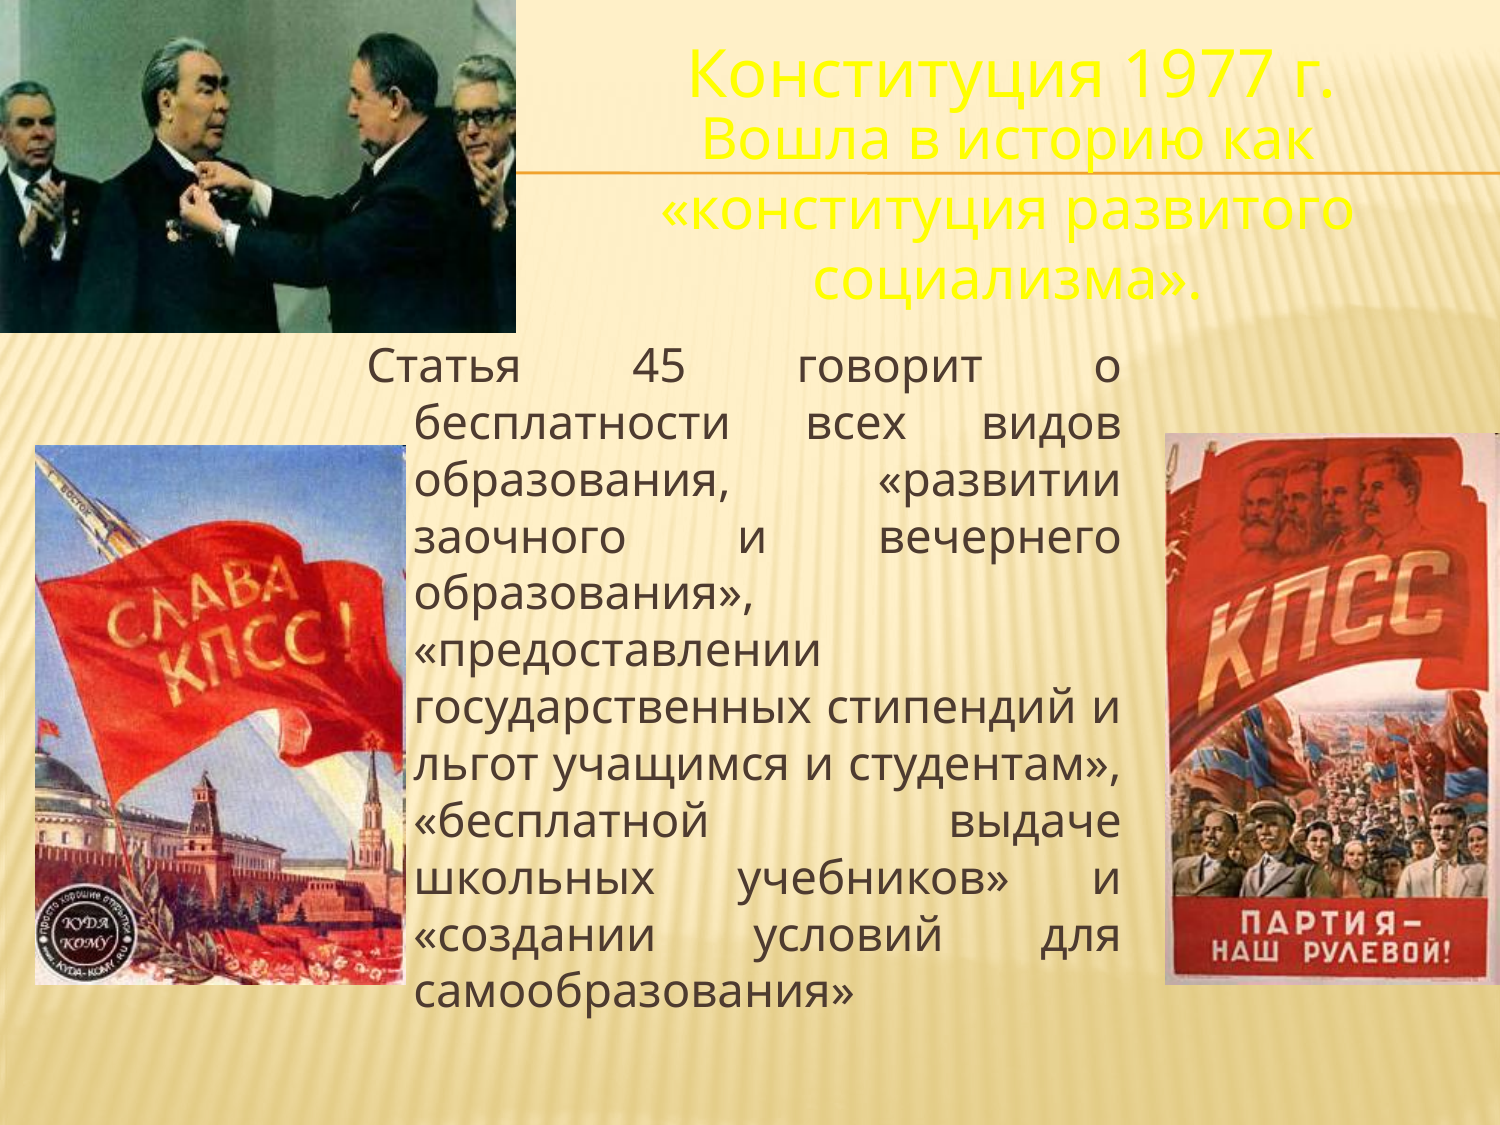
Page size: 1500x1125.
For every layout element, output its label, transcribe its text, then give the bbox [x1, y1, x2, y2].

picture [34, 444, 406, 985]
picture [0, 0, 516, 334]
text_box Вошла в историю как «конституция развитого социализма». [525, 93, 1500, 319]
picture [1165, 433, 1500, 985]
list Статья 45 говорит о бесплатности всех видов образования, «развитии заочного и вечернего образования», «предоставлении государственных стипендий и льгот учащимся и студентам», «бесплатной выдаче школьных учебников» и «создании условий для самообразования» [351, 328, 1137, 1071]
text_box Конституция 1977 г. [671, 23, 1352, 119]
